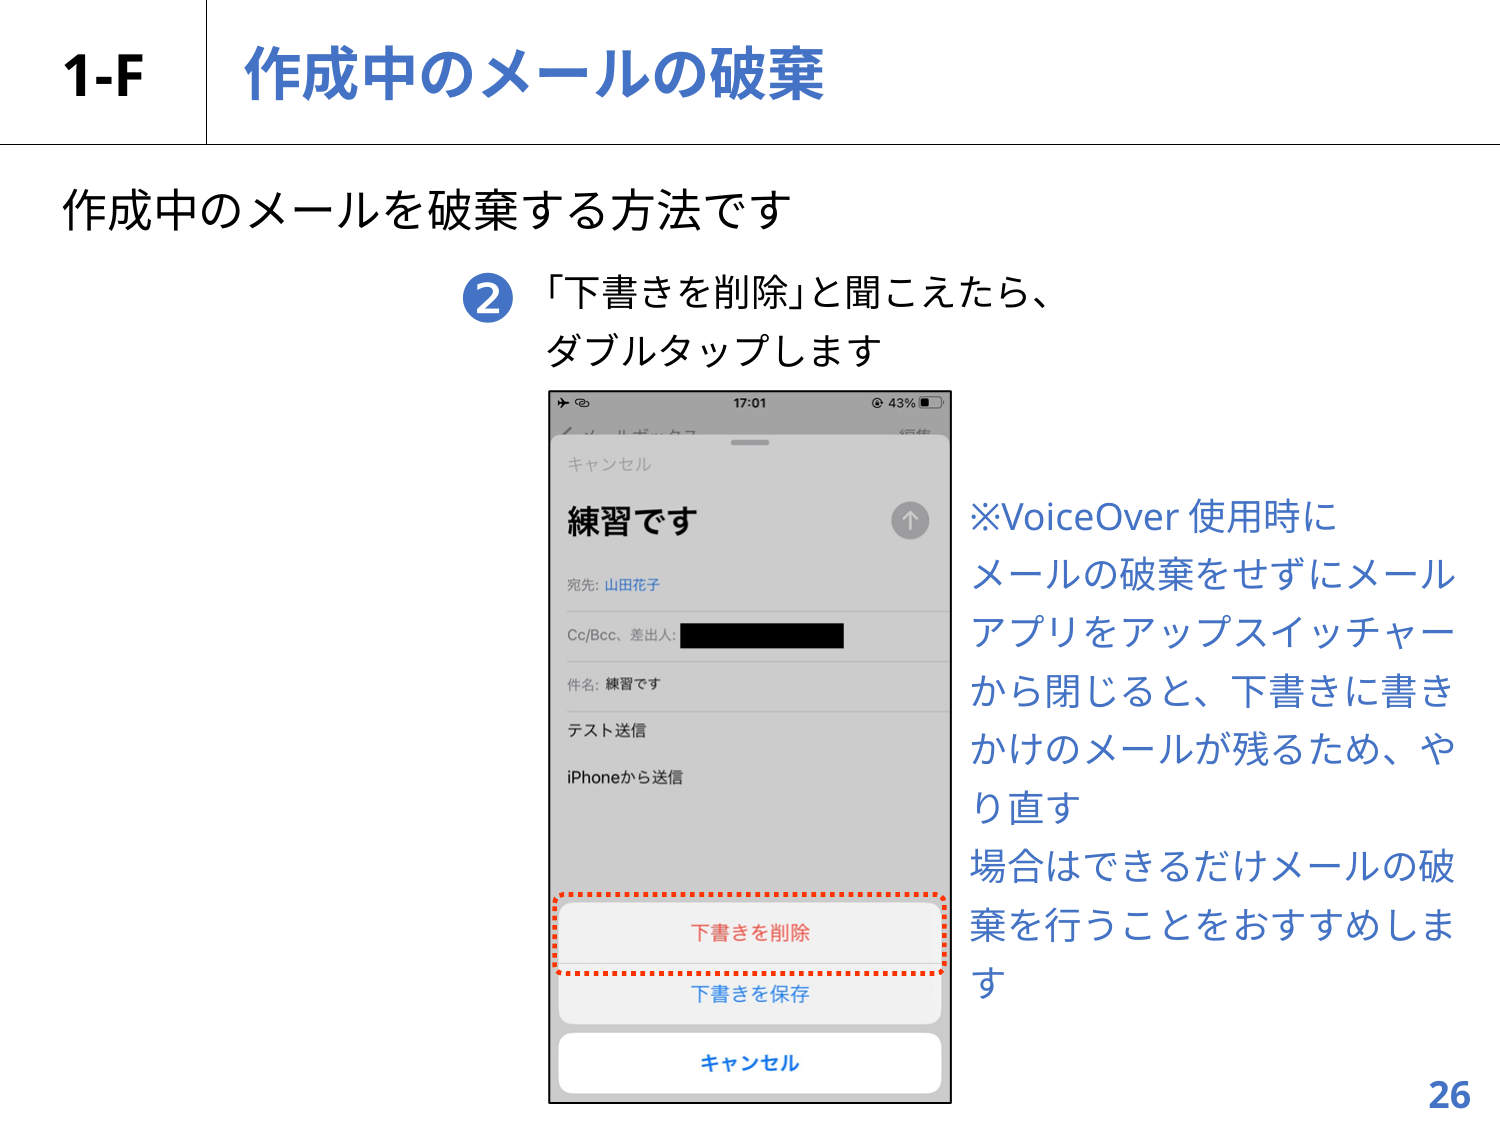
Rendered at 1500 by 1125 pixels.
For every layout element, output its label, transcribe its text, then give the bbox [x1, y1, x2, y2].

text_box 1-F [0, 0, 207, 147]
title 作成中のメールの破棄 [228, 36, 1472, 116]
picture [548, 390, 953, 1104]
text_box ❷ [444, 248, 521, 343]
text_box 作成中のメールを破棄する方法です [46, 180, 1500, 274]
text_box ※VoiceOver使用時に メールの破棄をせずにメール アプリをアップスイッチャーから閉じると、下書きに書きかけのメールが残るため、やり直す 場合はできるだけメールの破棄を行うことをおすすめします [969, 471, 1493, 1013]
text_box 26 [1399, 1063, 1500, 1123]
text_box ｢下書きを削除｣と聞こえたら、 ダブルタップします [529, 248, 1096, 381]
